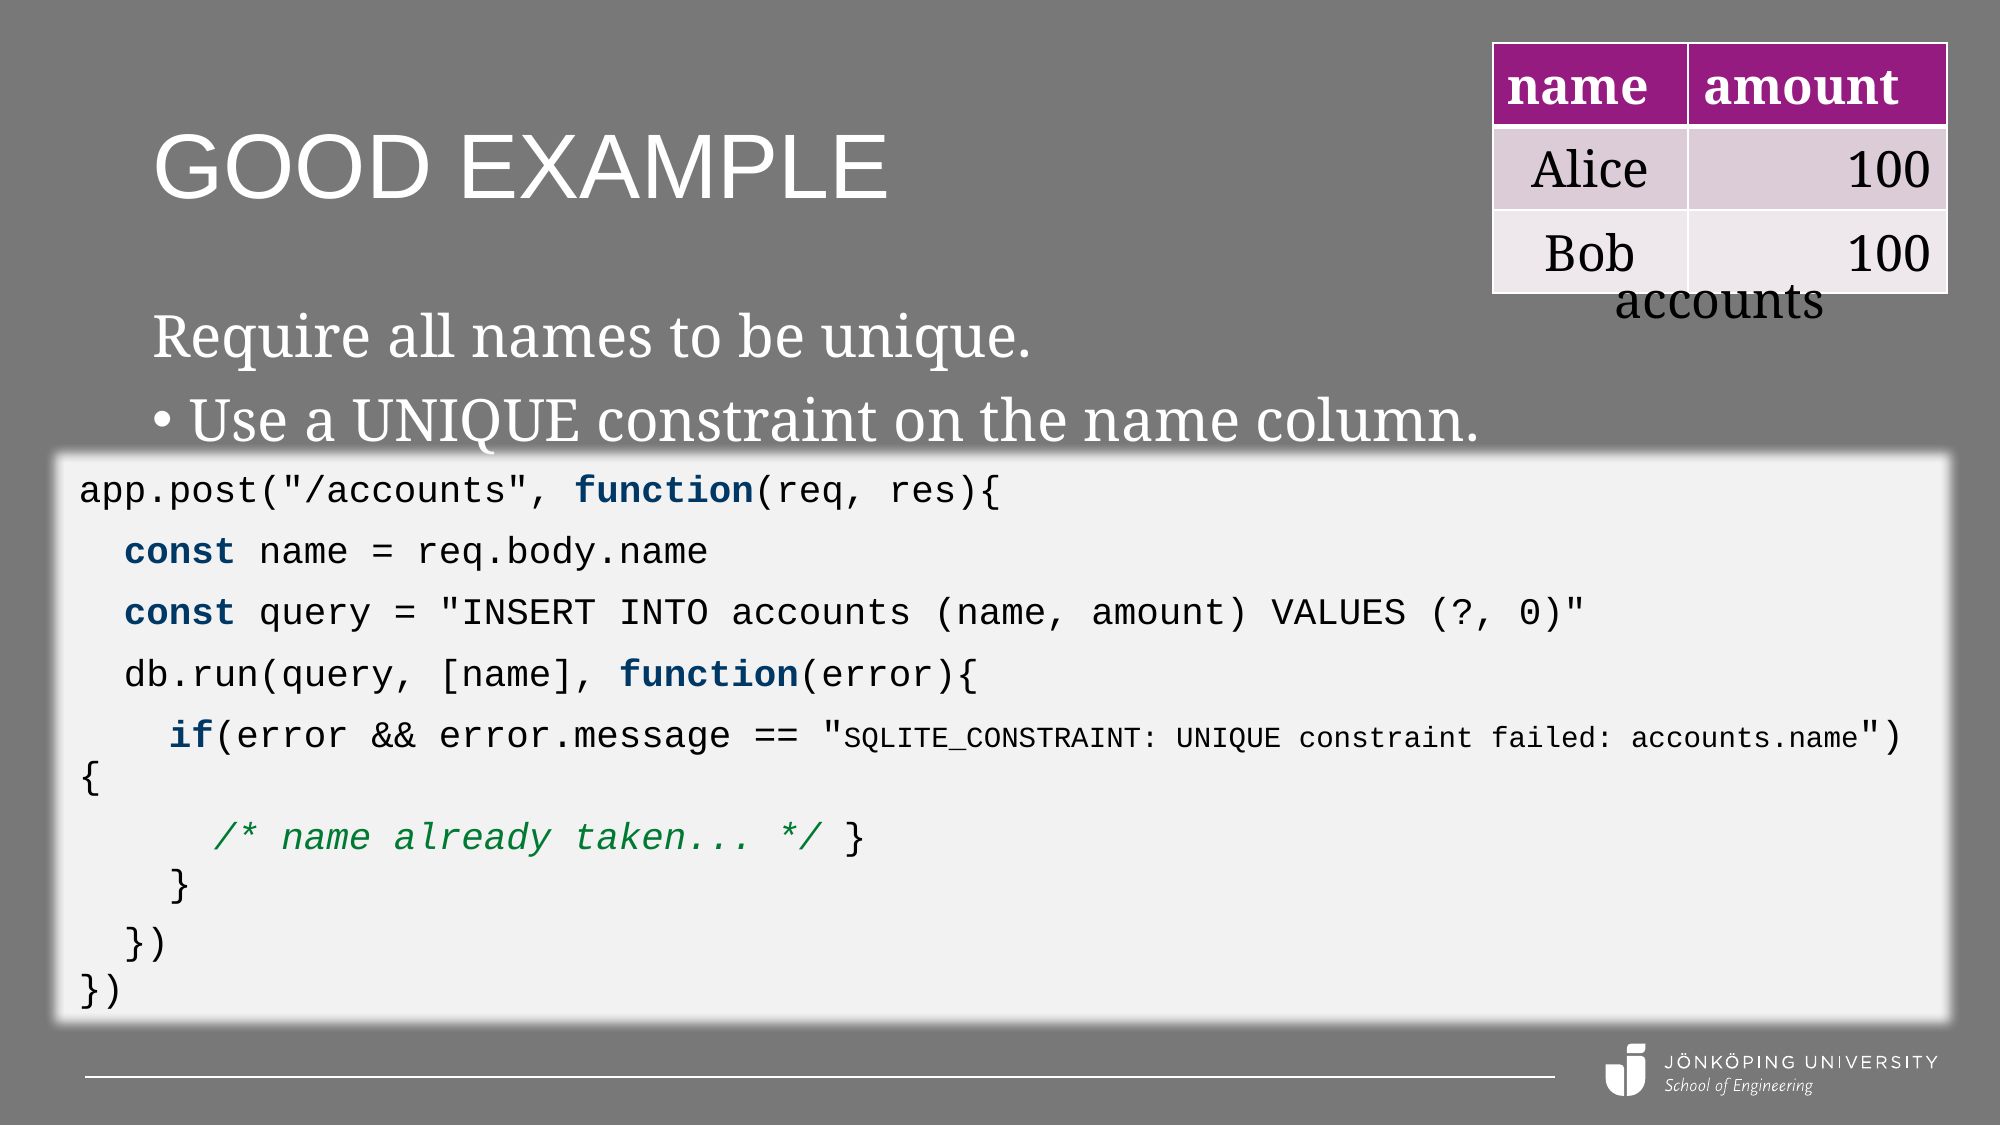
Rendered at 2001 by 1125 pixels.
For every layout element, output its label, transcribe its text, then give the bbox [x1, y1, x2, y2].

title Good example [137, 59, 1492, 278]
text_box app.post("/accounts", function(req, res){ const name = req.body.name const query = "INSERT INTO accounts (name, amount) VALUES (?, 0)" db.run(query, [name], function(error){ if(error && error.message == "SQLITE_CONSTRAINT: UNIQUE constraint failed: accounts.name"){ /* name already taken... */ } } }) }) [64, 462, 1939, 1013]
table_cell 100 [1689, 129, 1946, 209]
text_box accounts [1492, 268, 1947, 338]
table_cell 100 [1689, 211, 1946, 268]
table_cell Alice [1494, 129, 1687, 209]
table_cell Bob [1494, 211, 1687, 268]
list Require all names to be unique. Use a UNIQUE constraint on the name column. [137, 299, 1863, 446]
table_header amount [1689, 44, 1946, 124]
table_header name [1494, 44, 1687, 124]
